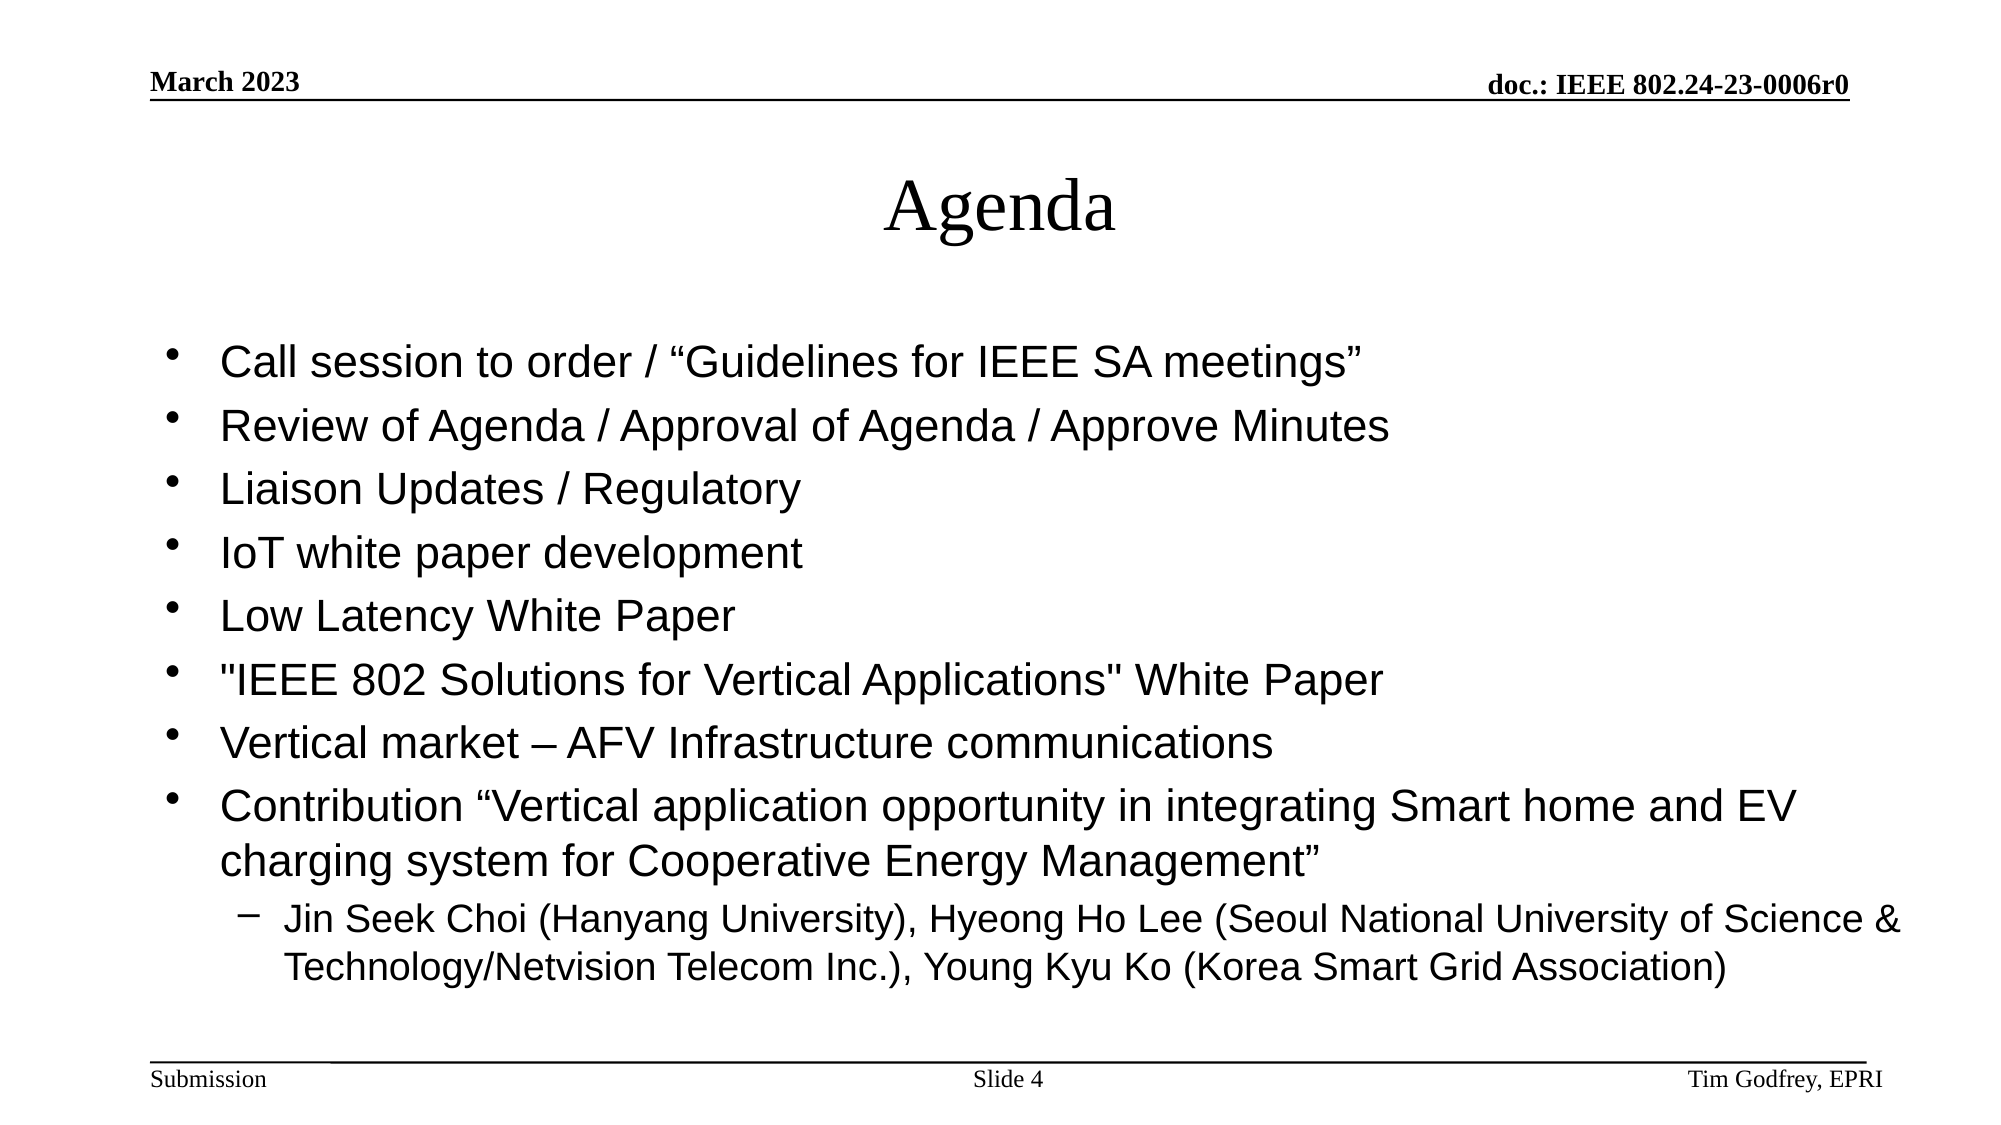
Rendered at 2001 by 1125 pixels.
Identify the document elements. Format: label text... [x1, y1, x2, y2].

slide_number Slide 4 [937, 1062, 1079, 1108]
footer Tim Godfrey, EPRI [1200, 1062, 1884, 1108]
list Call session to order / “Guidelines for IEEE SA meetings” Review of Agenda / Approval of Agenda / Approve Minutes Liaison Updates / Regulatory IoT white paper development Low Latency White Paper "IEEE 802 Solutions for Vertical Applications" White Paper Vertical market – AFV Infrastructure communications Contribution “Vertical application opportunity in integrating Smart home and EV charging system for Cooperative Energy Management” Jin Seek Choi (Hanyang University), Hyeong Ho Lee (Seoul National University of Science & Technology/Netvision Telecom Inc.), Young Kyu Ko (Korea Smart Grid Association) [150, 324, 1925, 1000]
title Agenda [150, 112, 1850, 288]
